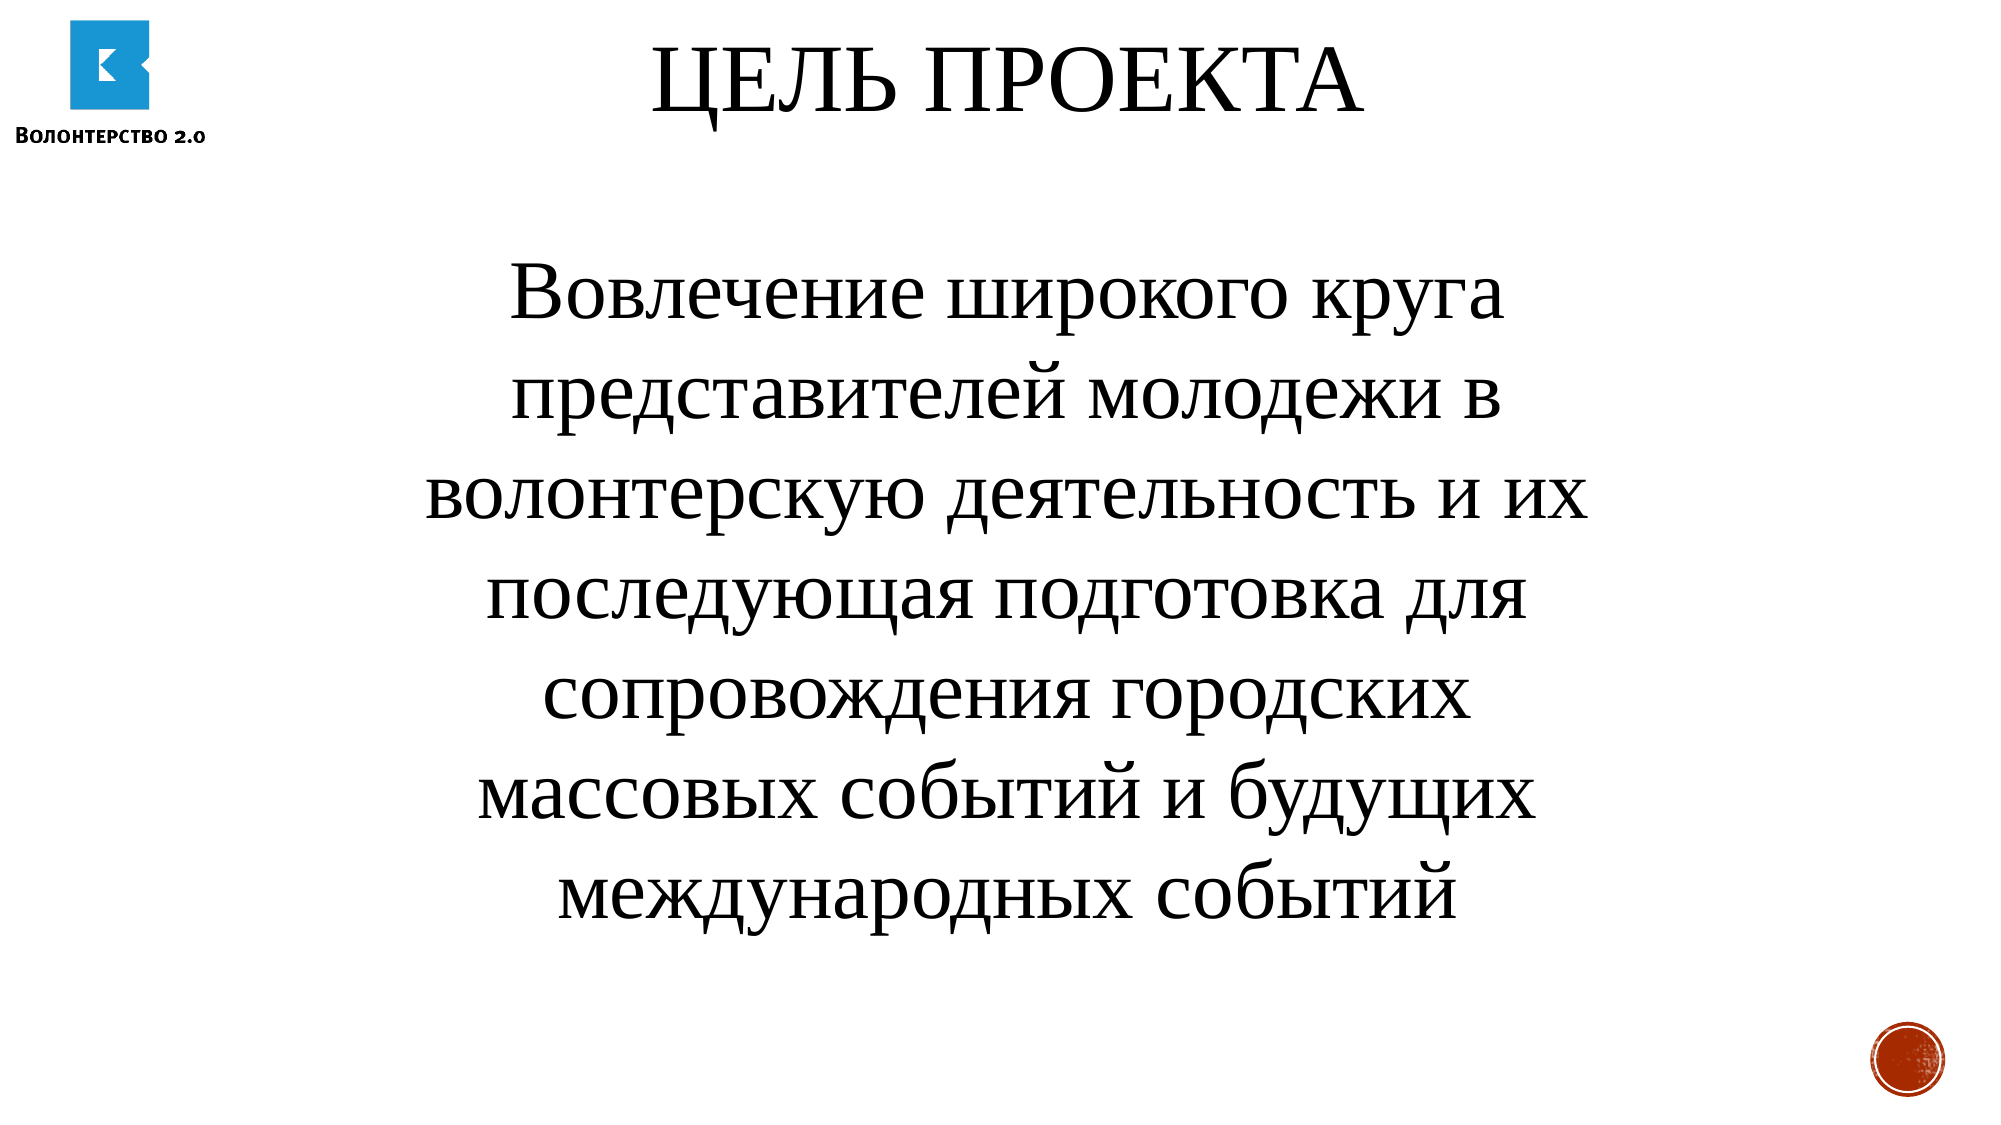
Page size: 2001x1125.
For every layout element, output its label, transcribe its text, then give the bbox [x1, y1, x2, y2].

title Цель проекта [463, 20, 1552, 140]
picture [0, 0, 235, 167]
text_box Вовлечение широкого круга представителей молодежи в волонтерскую деятельность и их последующая подготовка для сопровождения городских массовых событий и будущих международных событий [394, 227, 1621, 943]
